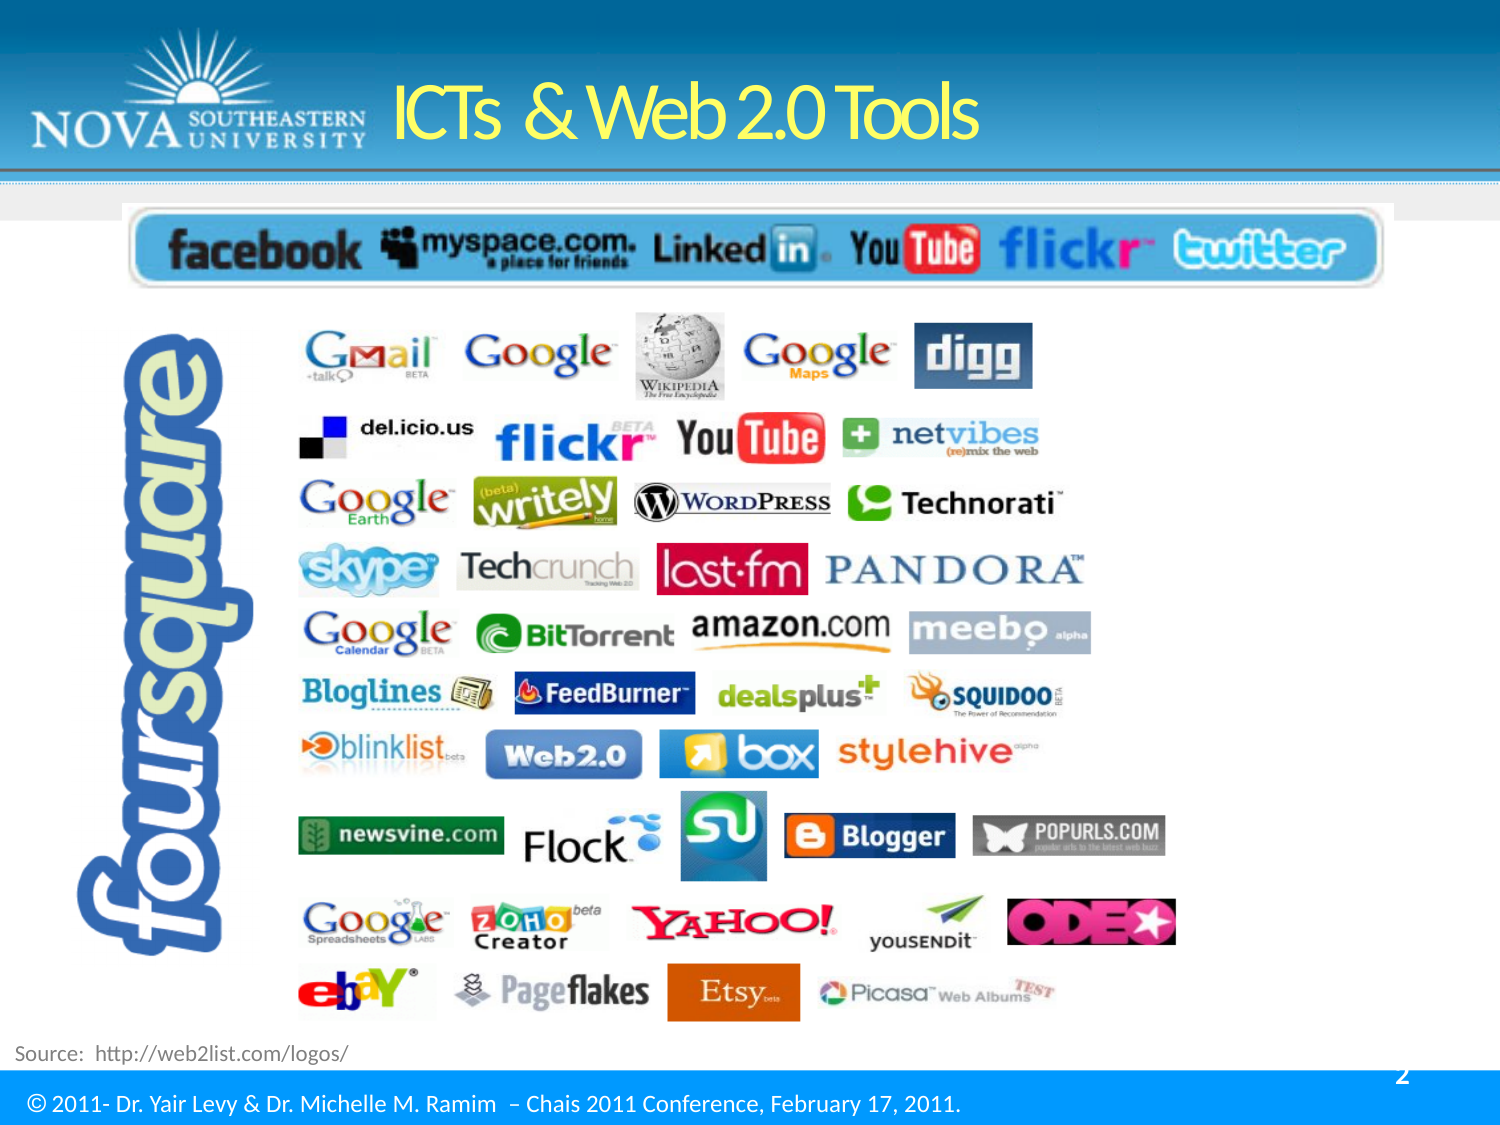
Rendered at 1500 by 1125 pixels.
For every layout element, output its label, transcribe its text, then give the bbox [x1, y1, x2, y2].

slide_number 2 [1074, 1042, 1425, 1103]
text_box Source: http://web2list.com/logos/ [0, 1030, 1195, 1073]
picture [0, 309, 1193, 1033]
title ICTs & Web 2.0 Tools [375, 12, 1500, 200]
picture [0, 29, 1500, 297]
